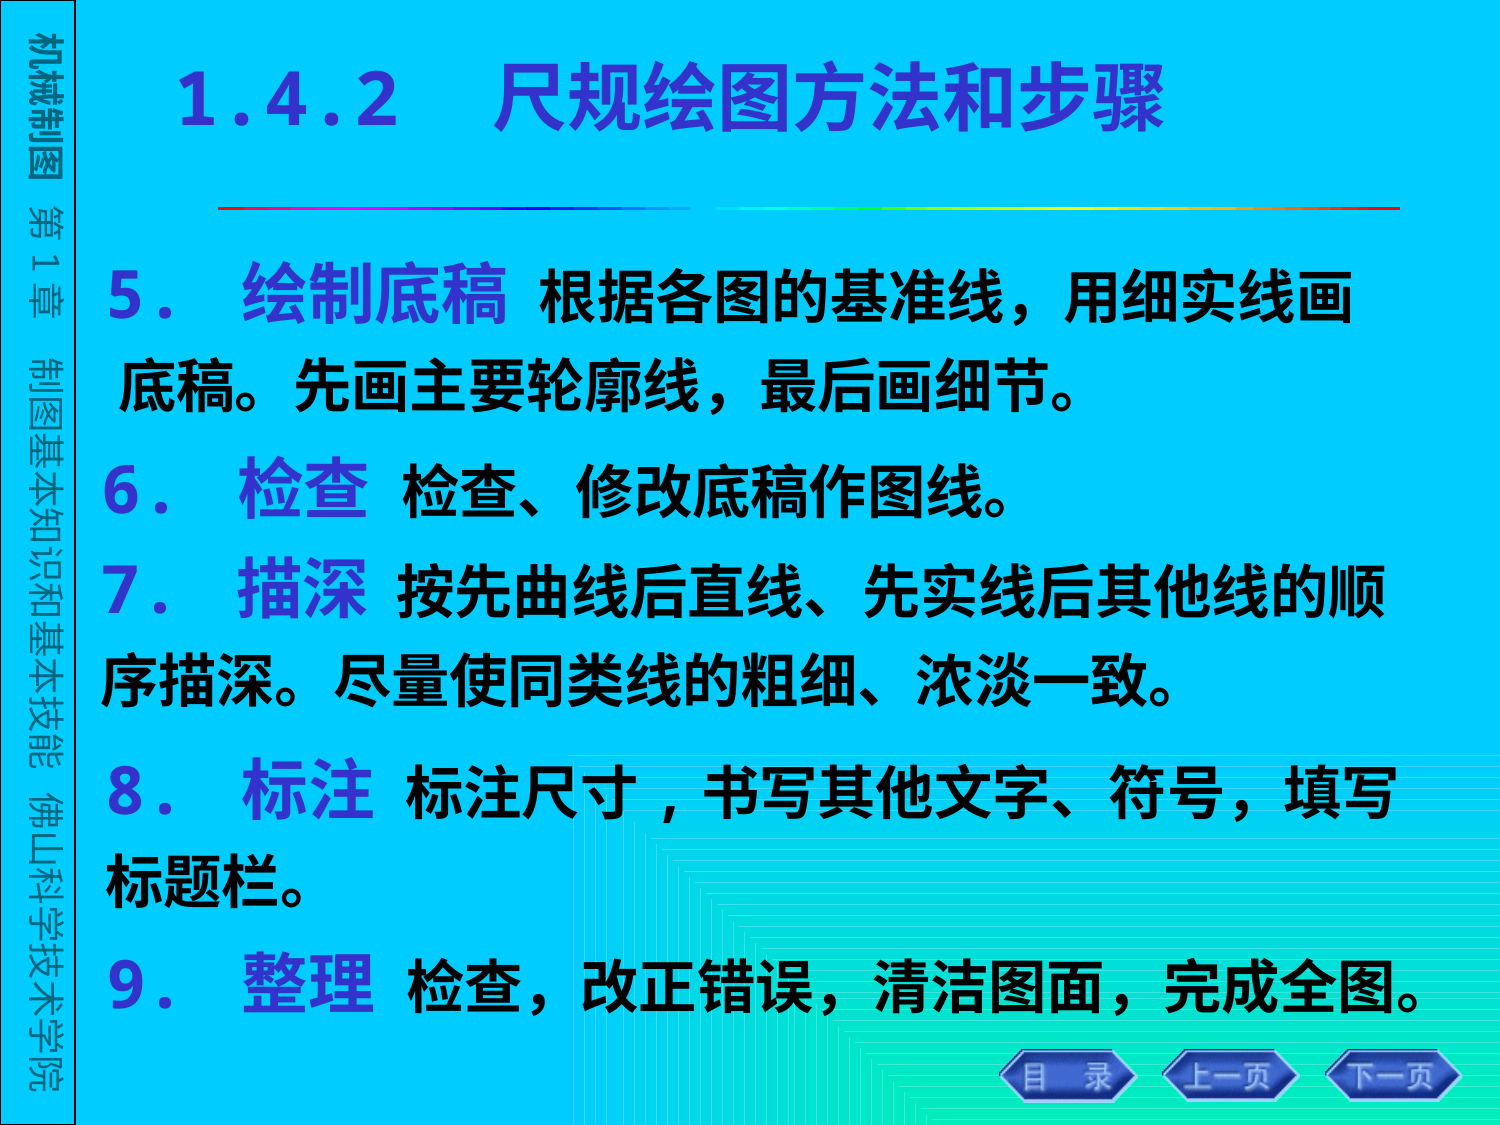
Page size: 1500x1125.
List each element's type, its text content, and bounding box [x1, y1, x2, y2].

text_box 5. 绘制底稿 根据各图的基准线，用细实线画 底稿。先画主要轮廓线，最后画细节。 [105, 231, 1383, 420]
text_box 9. 整理 检查，改正错误，清洁图面，完成全图。 [106, 922, 1436, 1023]
picture [1162, 1049, 1300, 1102]
text_box 8. 标注 标注尺寸,书写其他文字、符号，填写标题栏。 [105, 727, 1436, 916]
text_box 6. 检查 检查、修改底稿作图线。 [101, 426, 1379, 527]
text_box 1.4.2 尺规绘图方法和步骤 [159, 42, 1306, 173]
picture [1325, 1049, 1463, 1102]
picture [999, 1049, 1138, 1103]
text_box 7. 描深 按先曲线后直线、先实线后其他线的顺序描深。尽量使同类线的粗细、浓淡一致。 [100, 527, 1424, 715]
